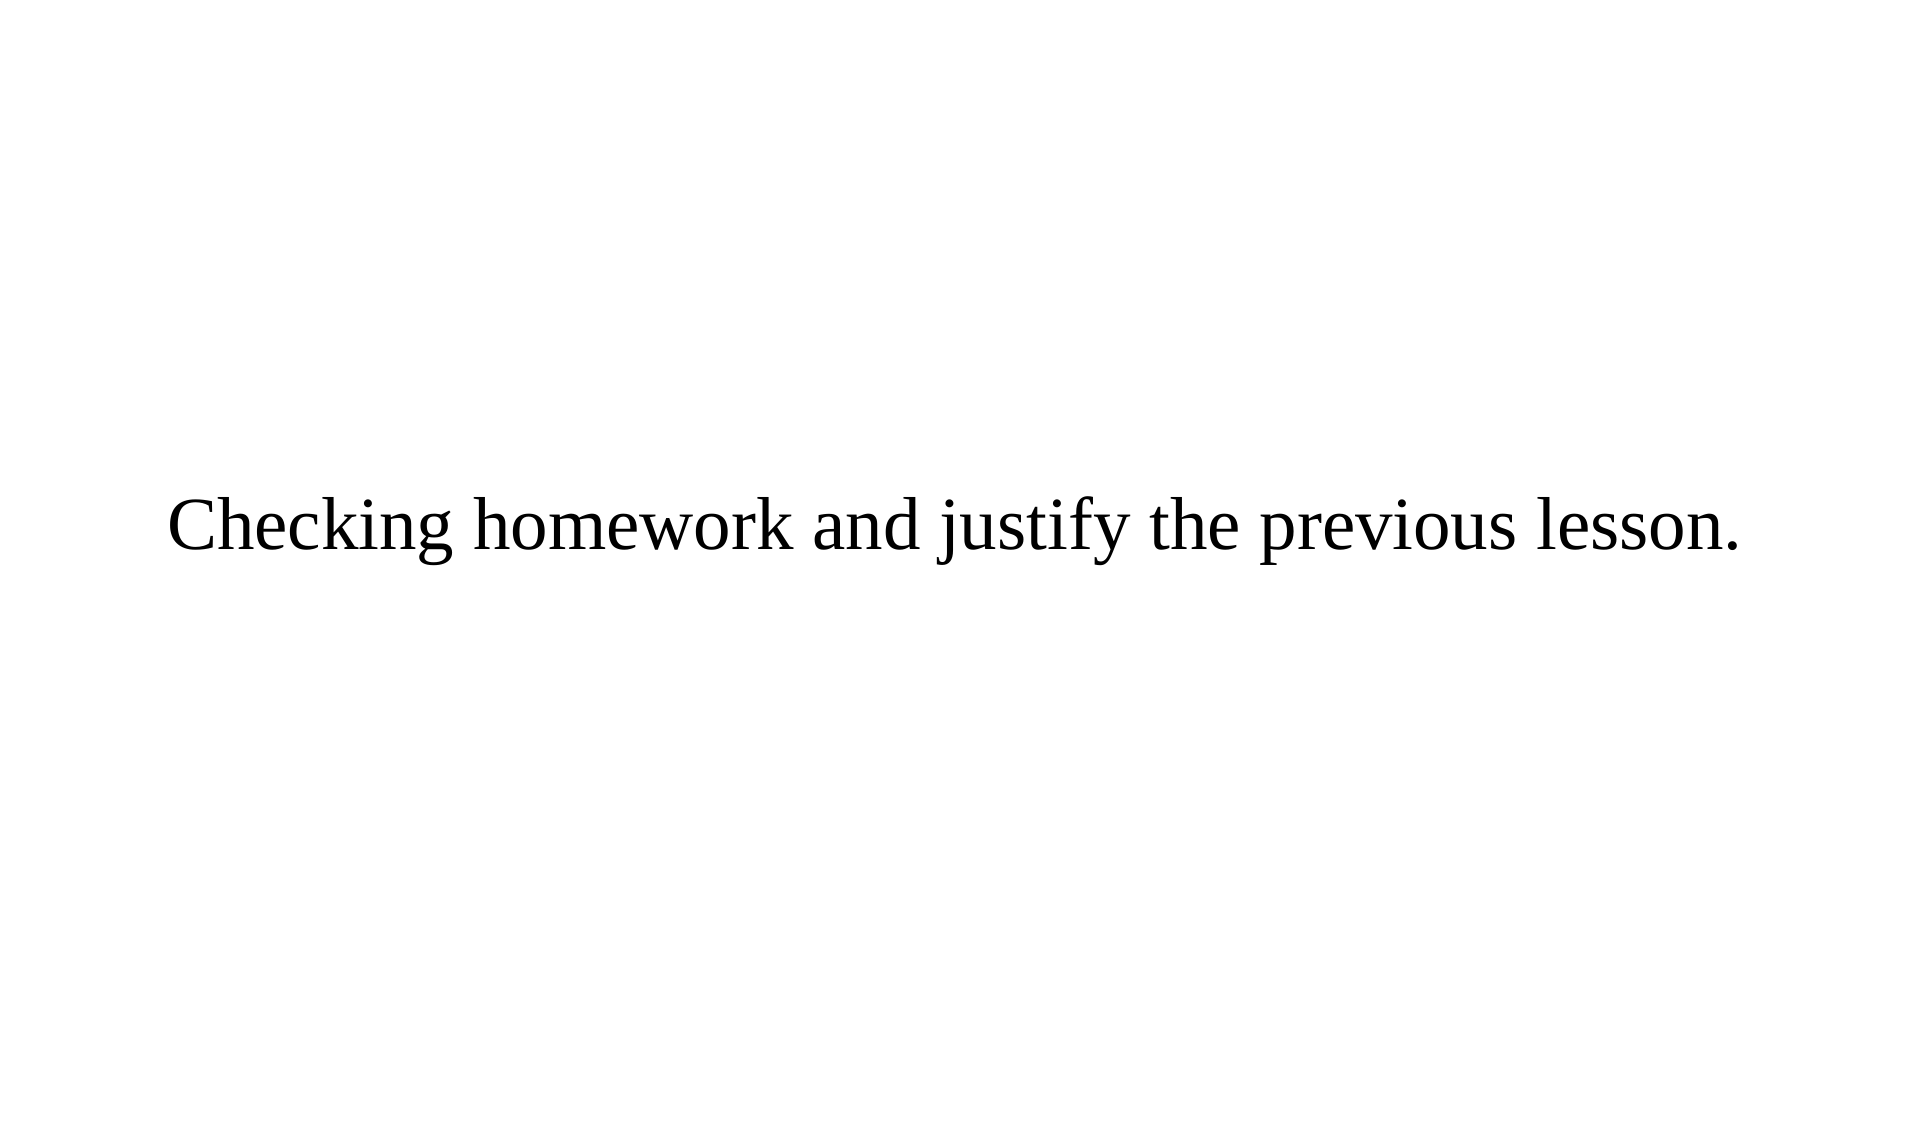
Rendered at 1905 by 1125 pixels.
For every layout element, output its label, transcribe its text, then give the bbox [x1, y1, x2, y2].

text_box Checking homework and justify the previous lesson. [152, 467, 1905, 572]
